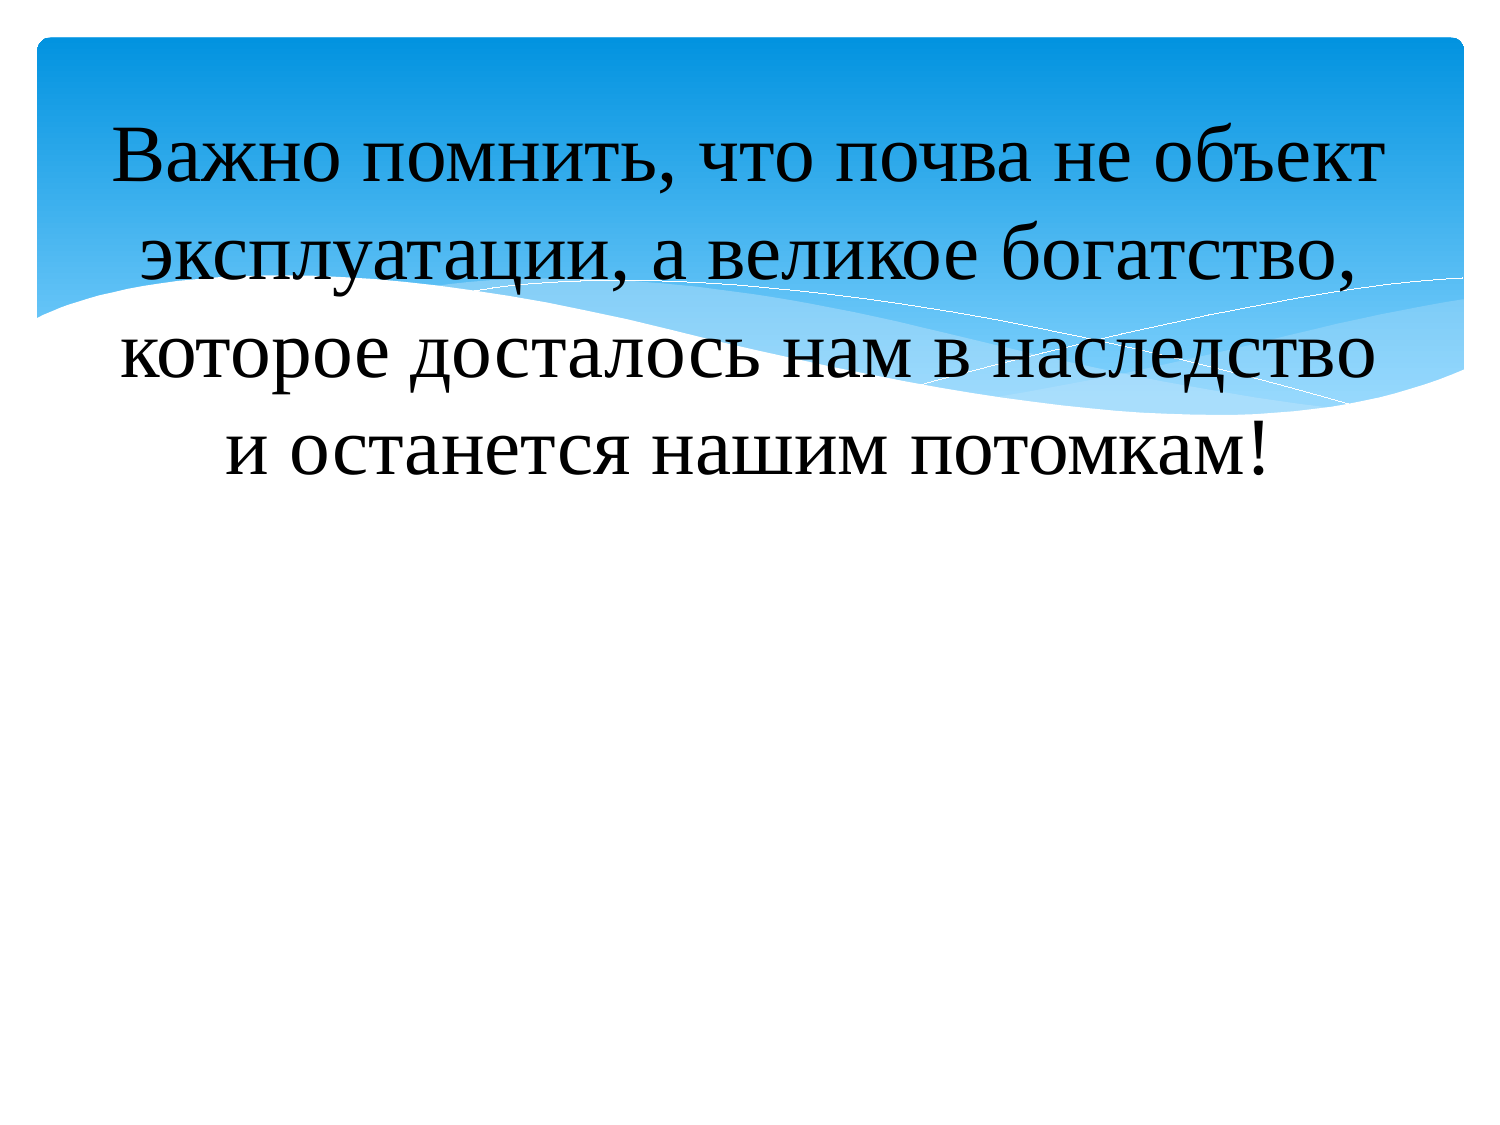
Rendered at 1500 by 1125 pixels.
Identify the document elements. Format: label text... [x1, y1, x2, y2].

title Важно помнить, что почва не объект эксплуатации, а великое богатство, которое досталось нам в наследство и останется нашим потомкам! [75, 55, 1425, 634]
